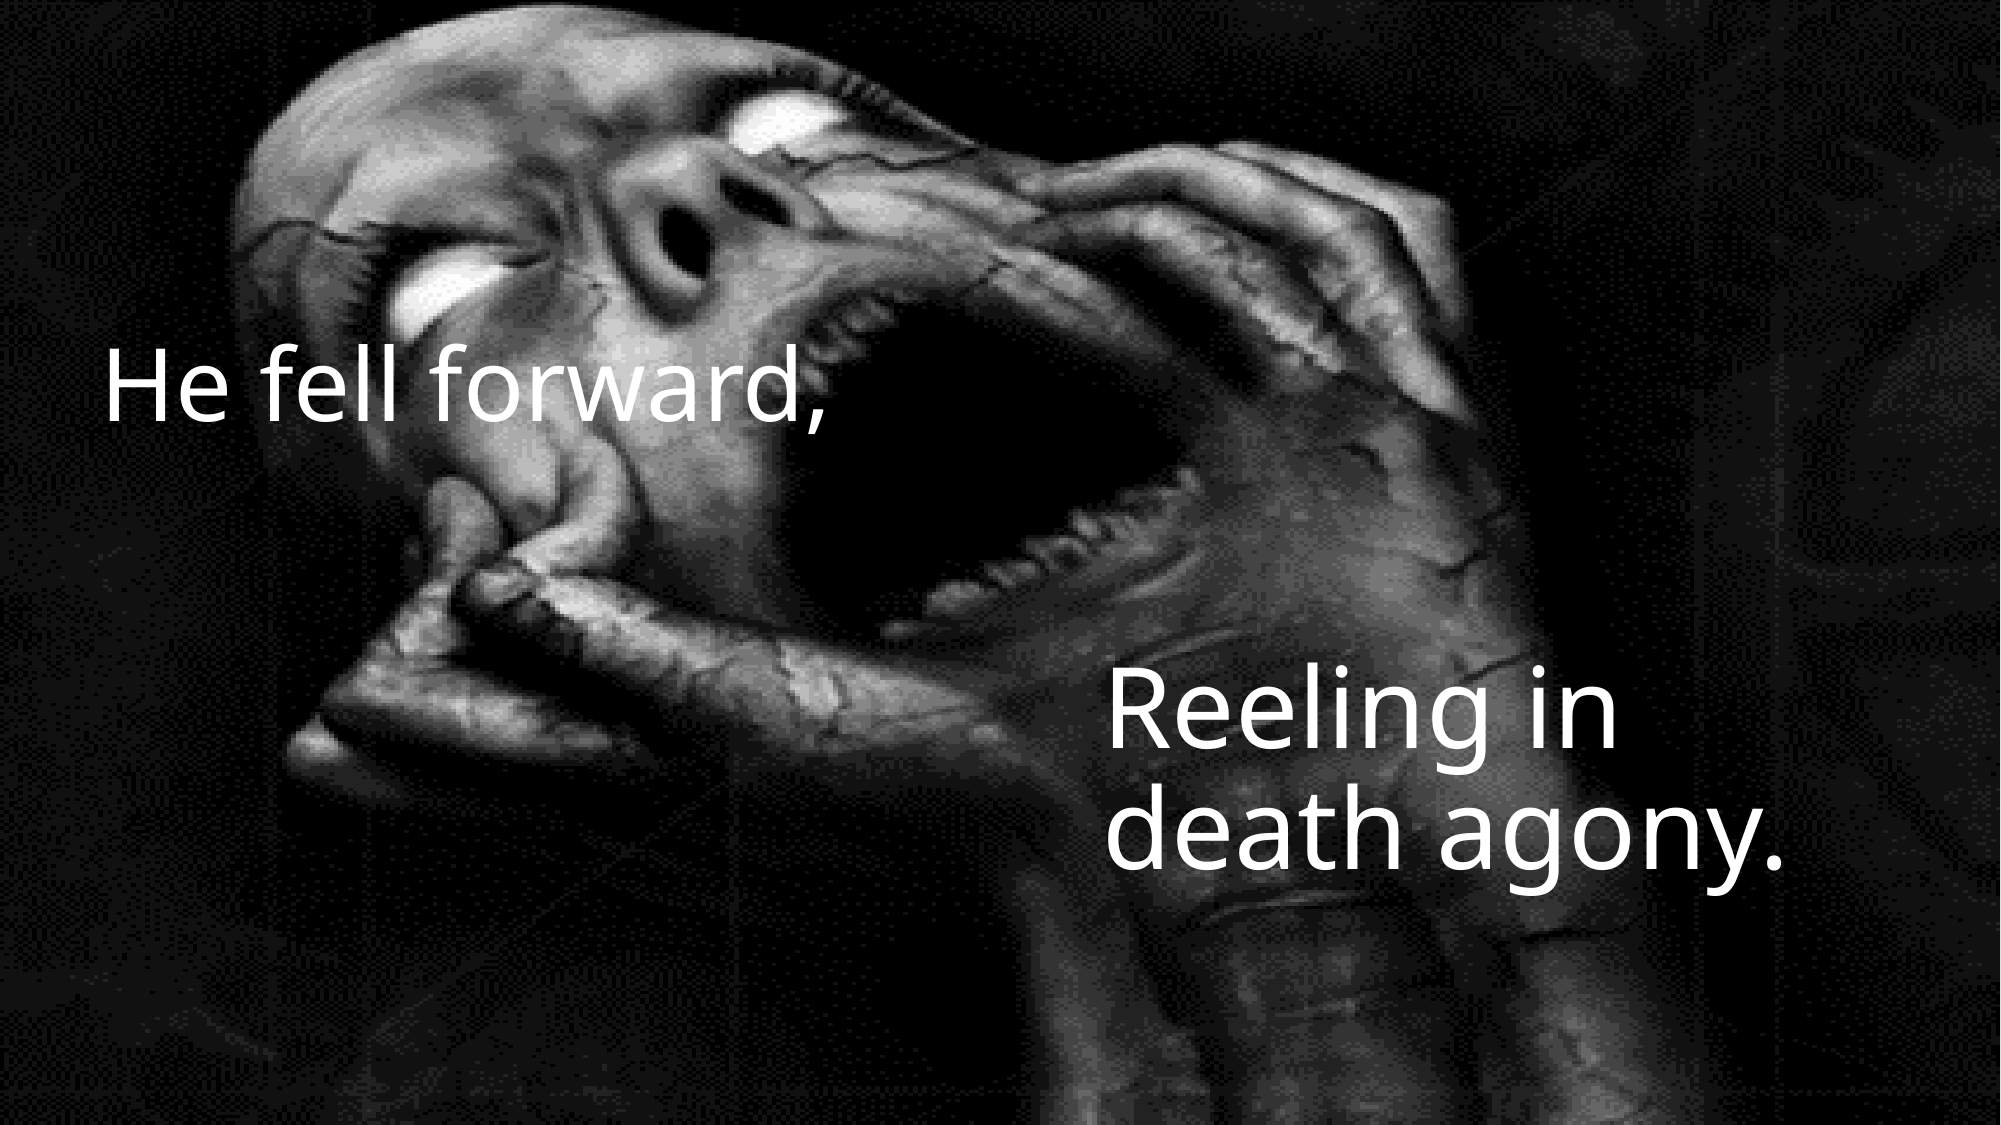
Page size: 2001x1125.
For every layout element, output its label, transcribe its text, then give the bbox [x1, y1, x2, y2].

text_box Reeling in death agony. [1087, 689, 1871, 902]
text_box [327, 371, 1112, 584]
title He fell forward, [85, 238, 870, 451]
picture [0, 0, 2001, 1125]
